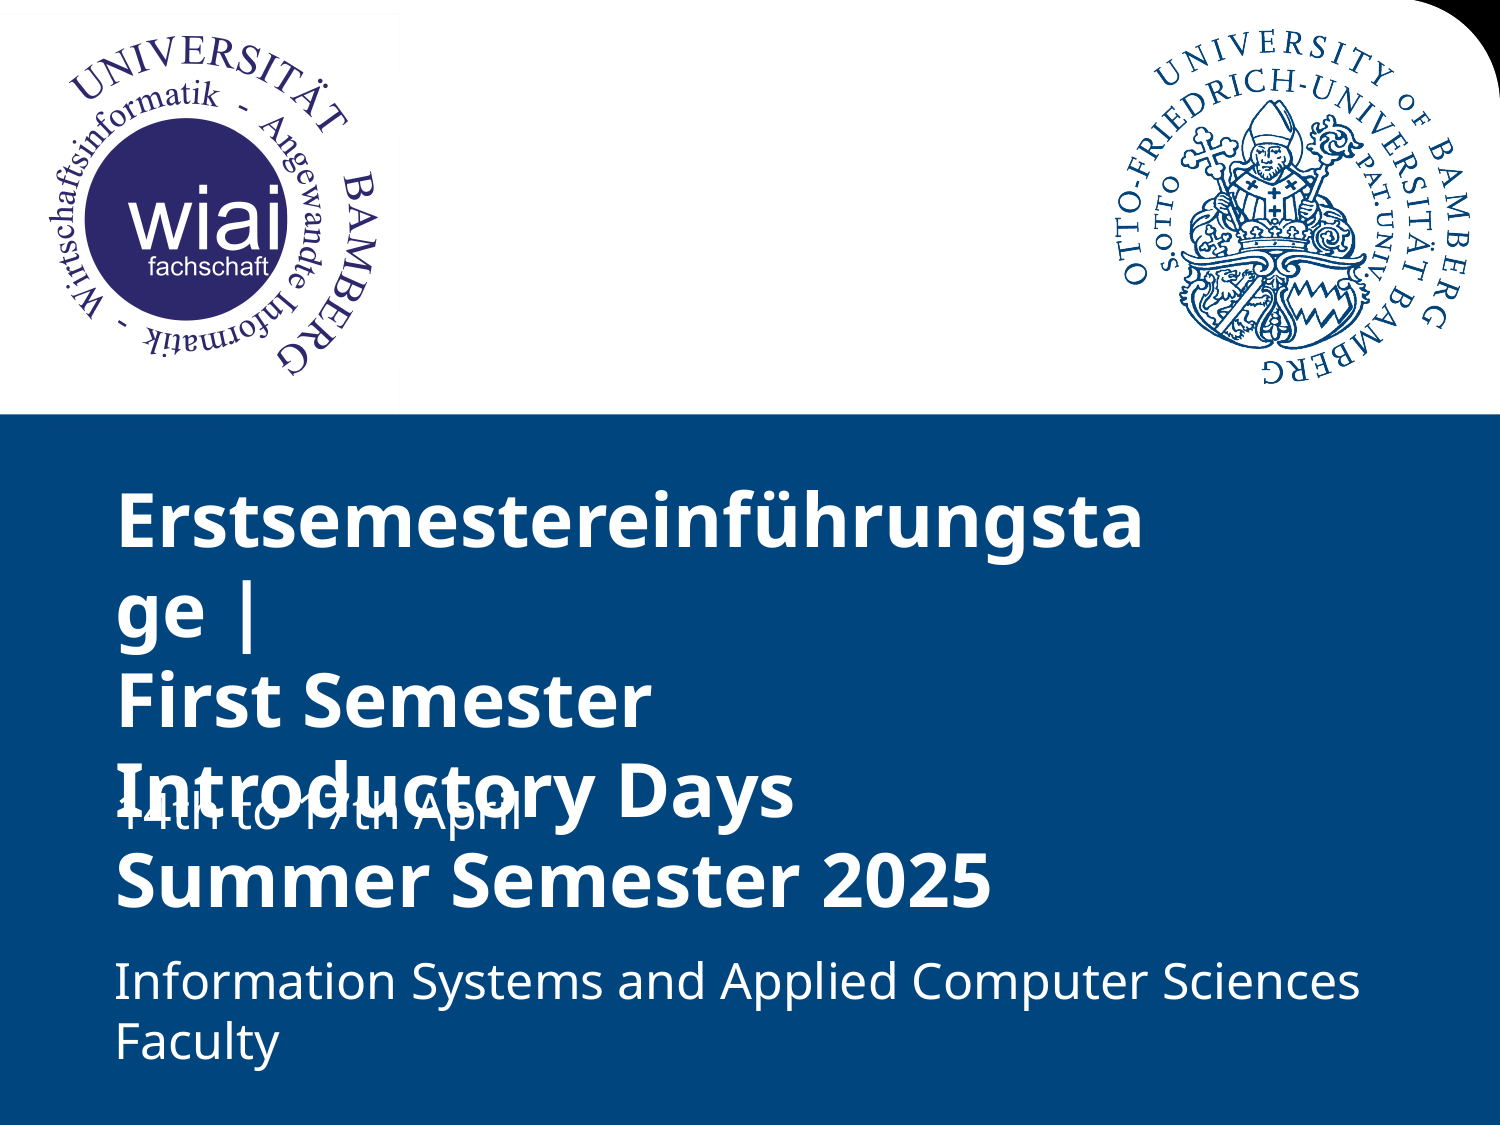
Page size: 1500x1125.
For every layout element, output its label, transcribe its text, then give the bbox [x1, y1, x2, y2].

picture [0, 13, 400, 429]
picture [1115, 12, 1479, 384]
text_box Information Systems and Applied Computer Sciences Faculty [100, 980, 1426, 1077]
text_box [100, 464, 1426, 980]
